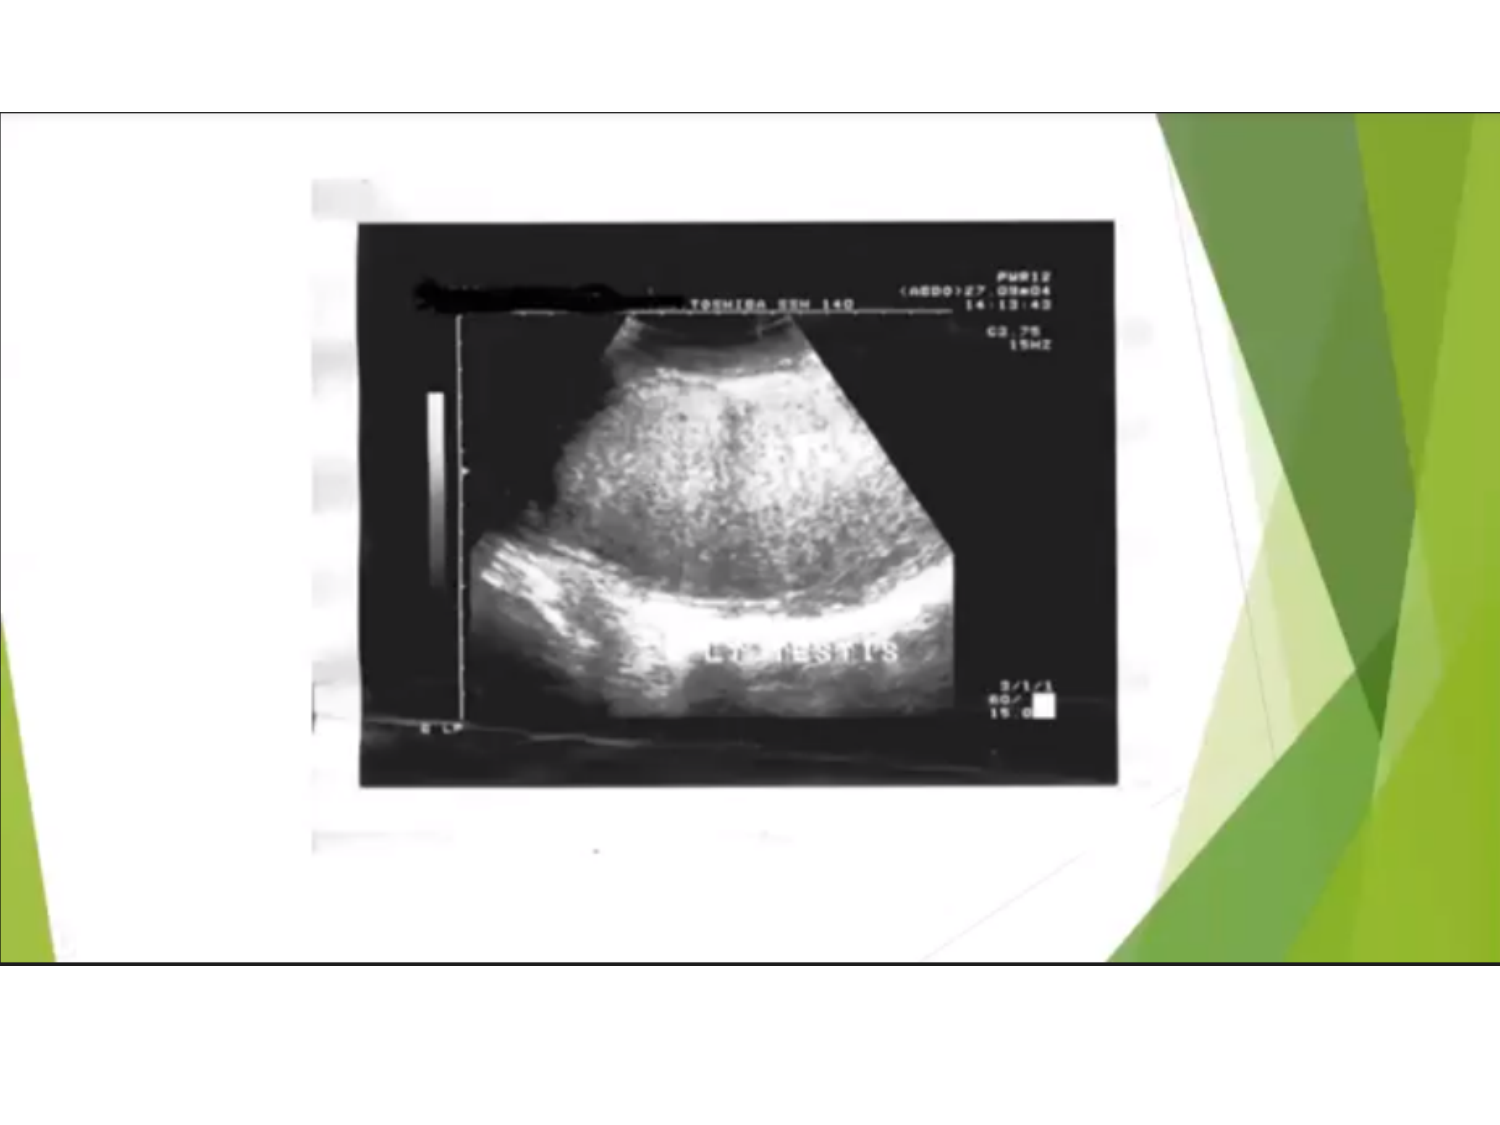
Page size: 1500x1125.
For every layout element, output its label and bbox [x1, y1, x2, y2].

picture [0, 112, 1500, 967]
